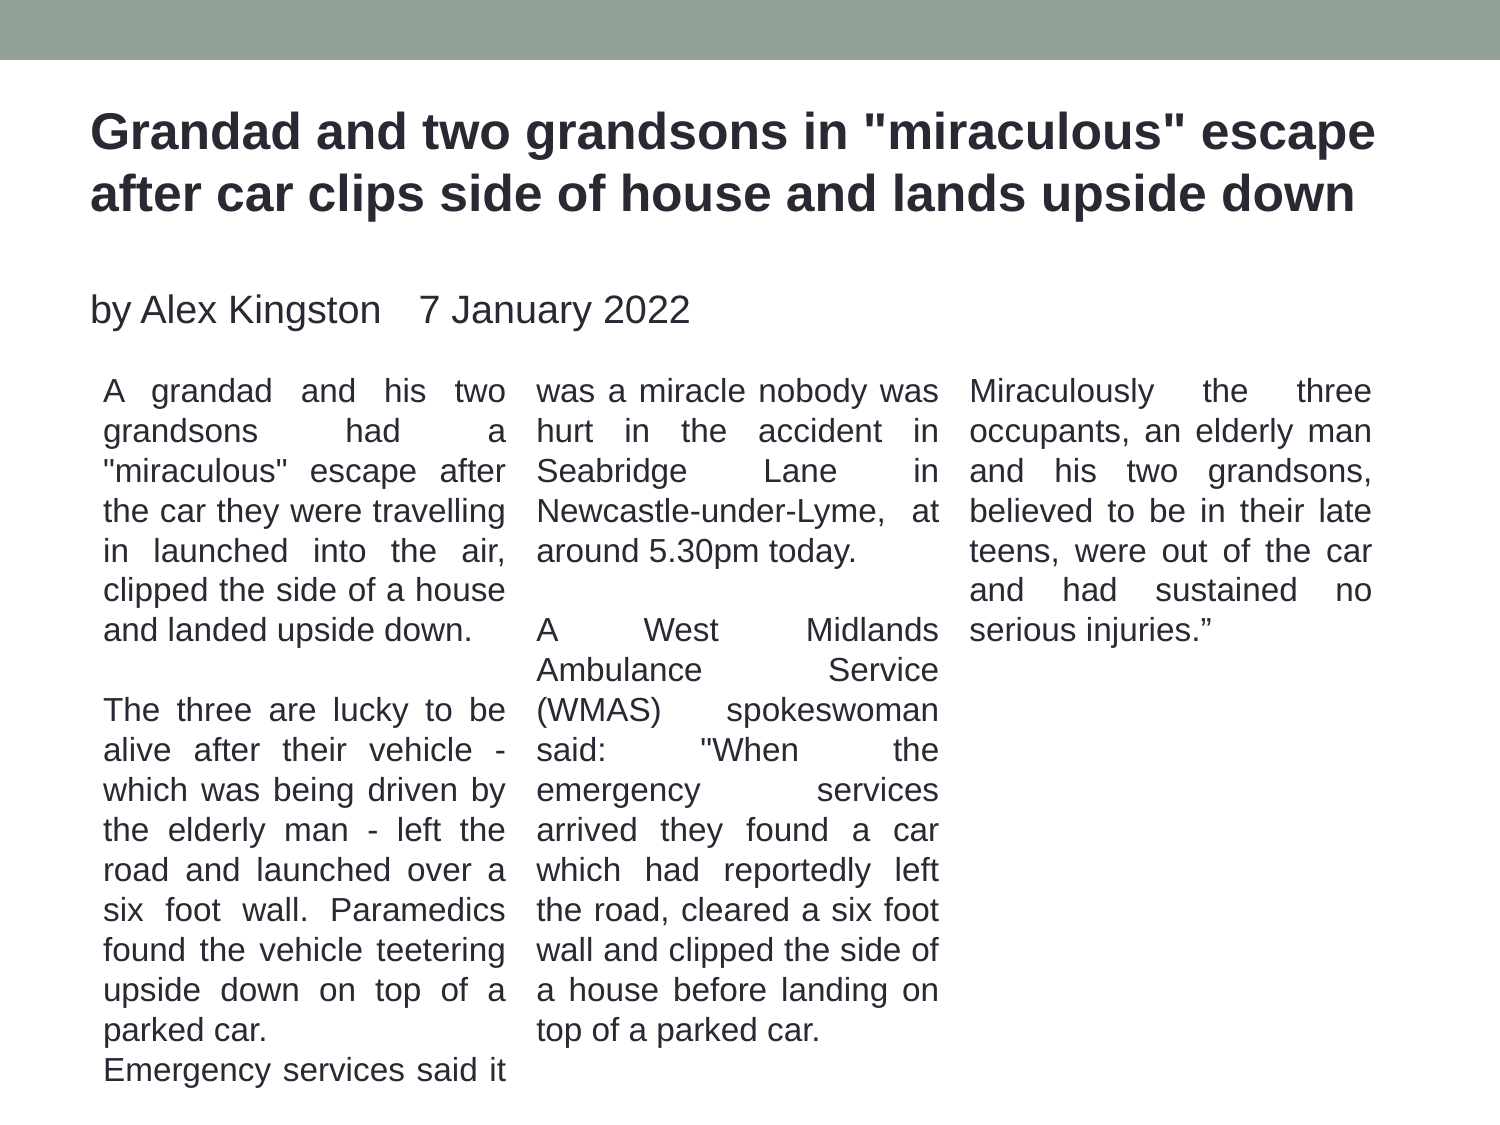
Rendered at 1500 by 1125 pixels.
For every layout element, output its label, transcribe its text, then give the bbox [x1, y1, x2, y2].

text_box A grandad and his two grandsons had a "miraculous" escape after the car they were travelling in launched into the air, clipped the side of a house and landed upside down. The three are lucky to be alive after their vehicle - which was being driven by the elderly man - left the road and launched over a six foot wall. Paramedics found the vehicle teetering upside down on top of a parked car. Emergency services said it was a miracle nobody was hurt in the accident in Seabridge Lane in Newcastle-under-Lyme, at around 5.30pm today. A West Midlands Ambulance Service (WMAS) spokeswoman said: "When the emergency services arrived they found a car which had reportedly left the road, cleared a six foot wall and clipped the side of a house before landing on top of a parked car. Miraculously the three occupants, an elderly man and his two grandsons, believed to be in their late teens, were out of the car and had sustained no serious injuries.” [88, 361, 1388, 1103]
list Grandad and two grandsons in "miraculous" escape after car clips side of house and lands upside down by Alex Kingston 7 January 2022 [75, 90, 1425, 386]
